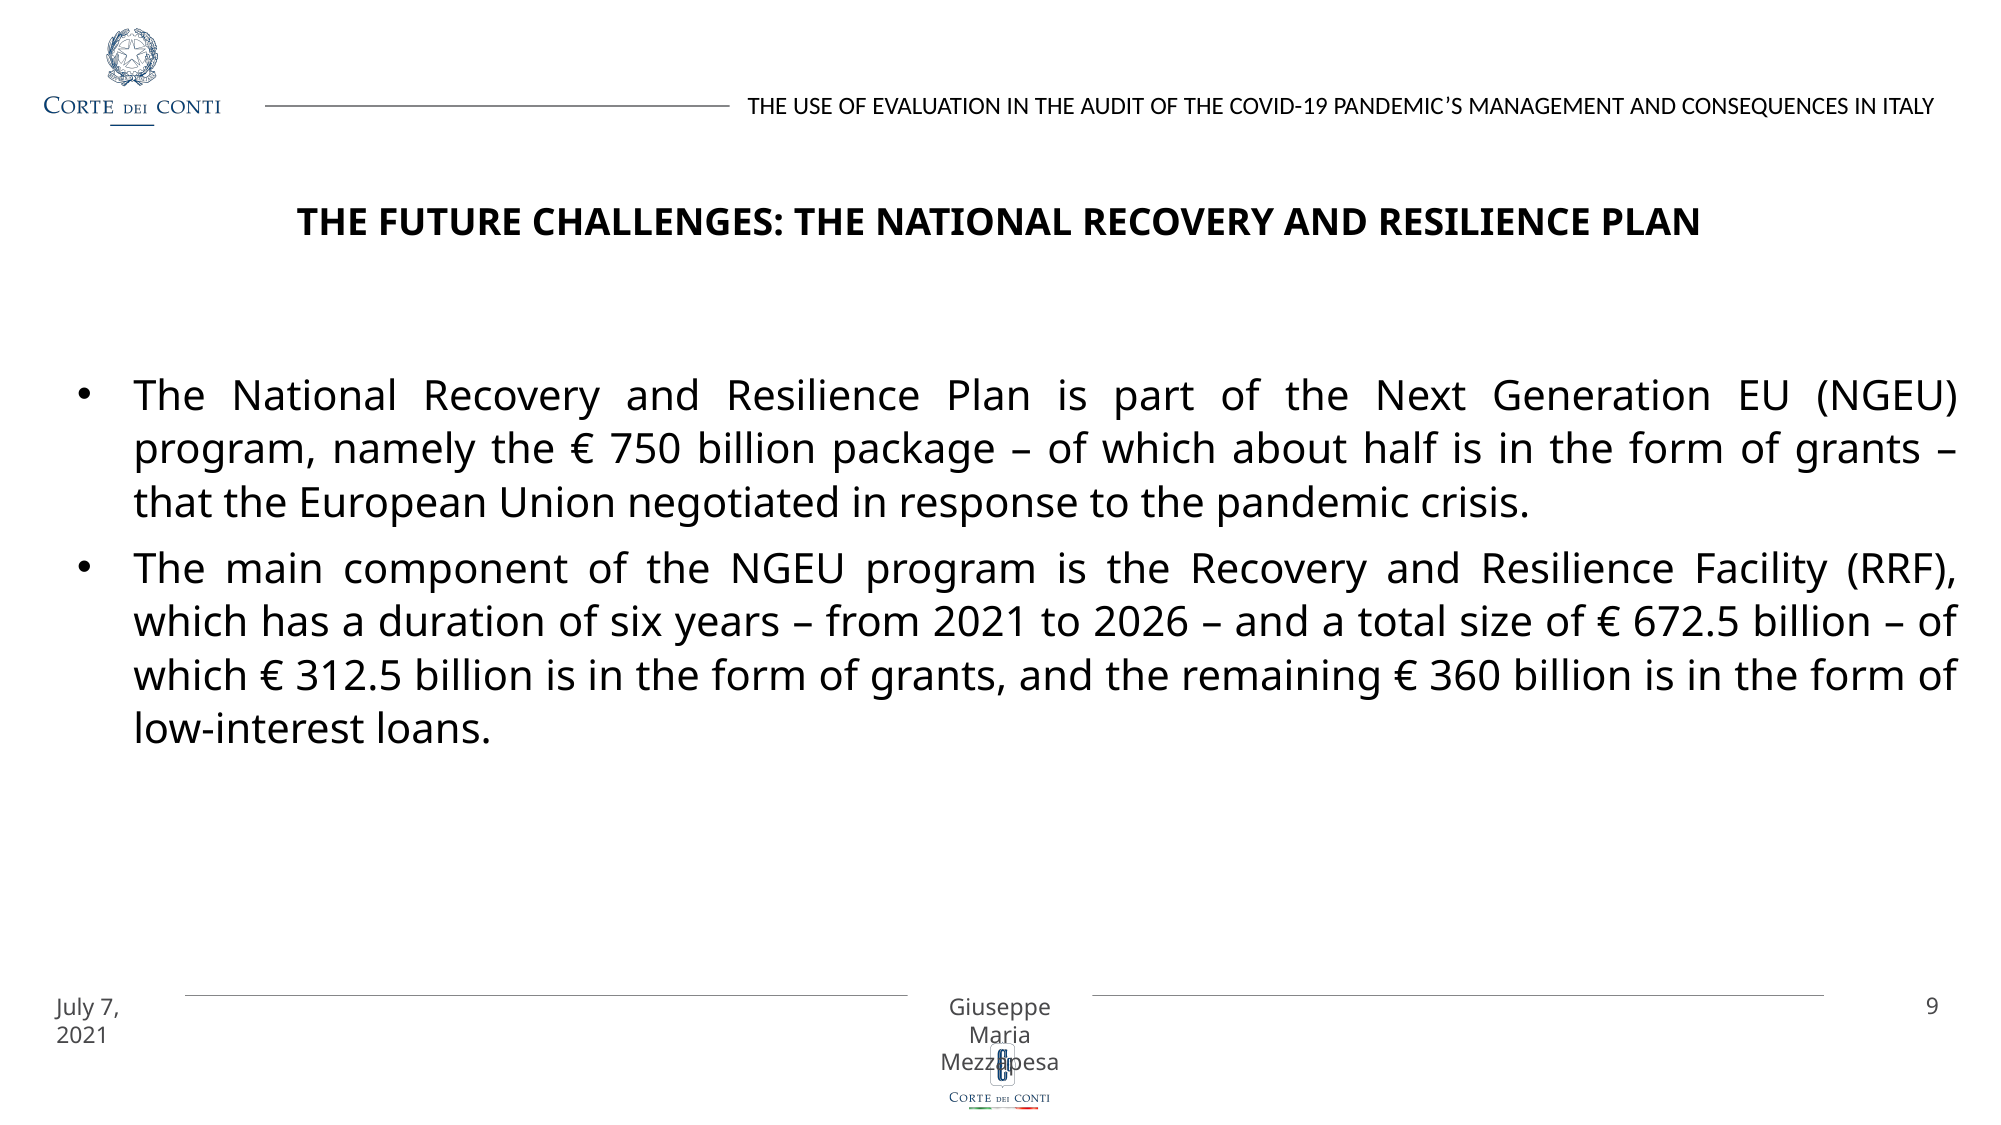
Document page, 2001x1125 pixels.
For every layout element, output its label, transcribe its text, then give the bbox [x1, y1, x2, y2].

slide_number 9 [1908, 986, 1956, 1026]
picture [31, 15, 233, 139]
list The National Recovery and Resilience Plan is part of the Next Generation EU (NGEU) program, namely the € 750 billion package – of which about half is in the form of grants – that the European Union negotiated in response to the pandemic crisis. The main component of the NGEU program is the Recovery and Resilience Facility (RRF), which has a duration of six years – from 2021 to 2026 – and a total size of € 672.5 billion – of which € 312.5 billion is in the form of grants, and the remaining € 360 billion is in the form of low-interest loans. [62, 294, 1974, 888]
title THE FUTURE CHALLENGES: THE NATIONAL RECOVERY AND RESILIENCE PLAN [44, 195, 1956, 245]
footer Giuseppe Maria Mezzapesa [907, 986, 1093, 1027]
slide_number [44, 986, 185, 1027]
picture [942, 1034, 1057, 1117]
